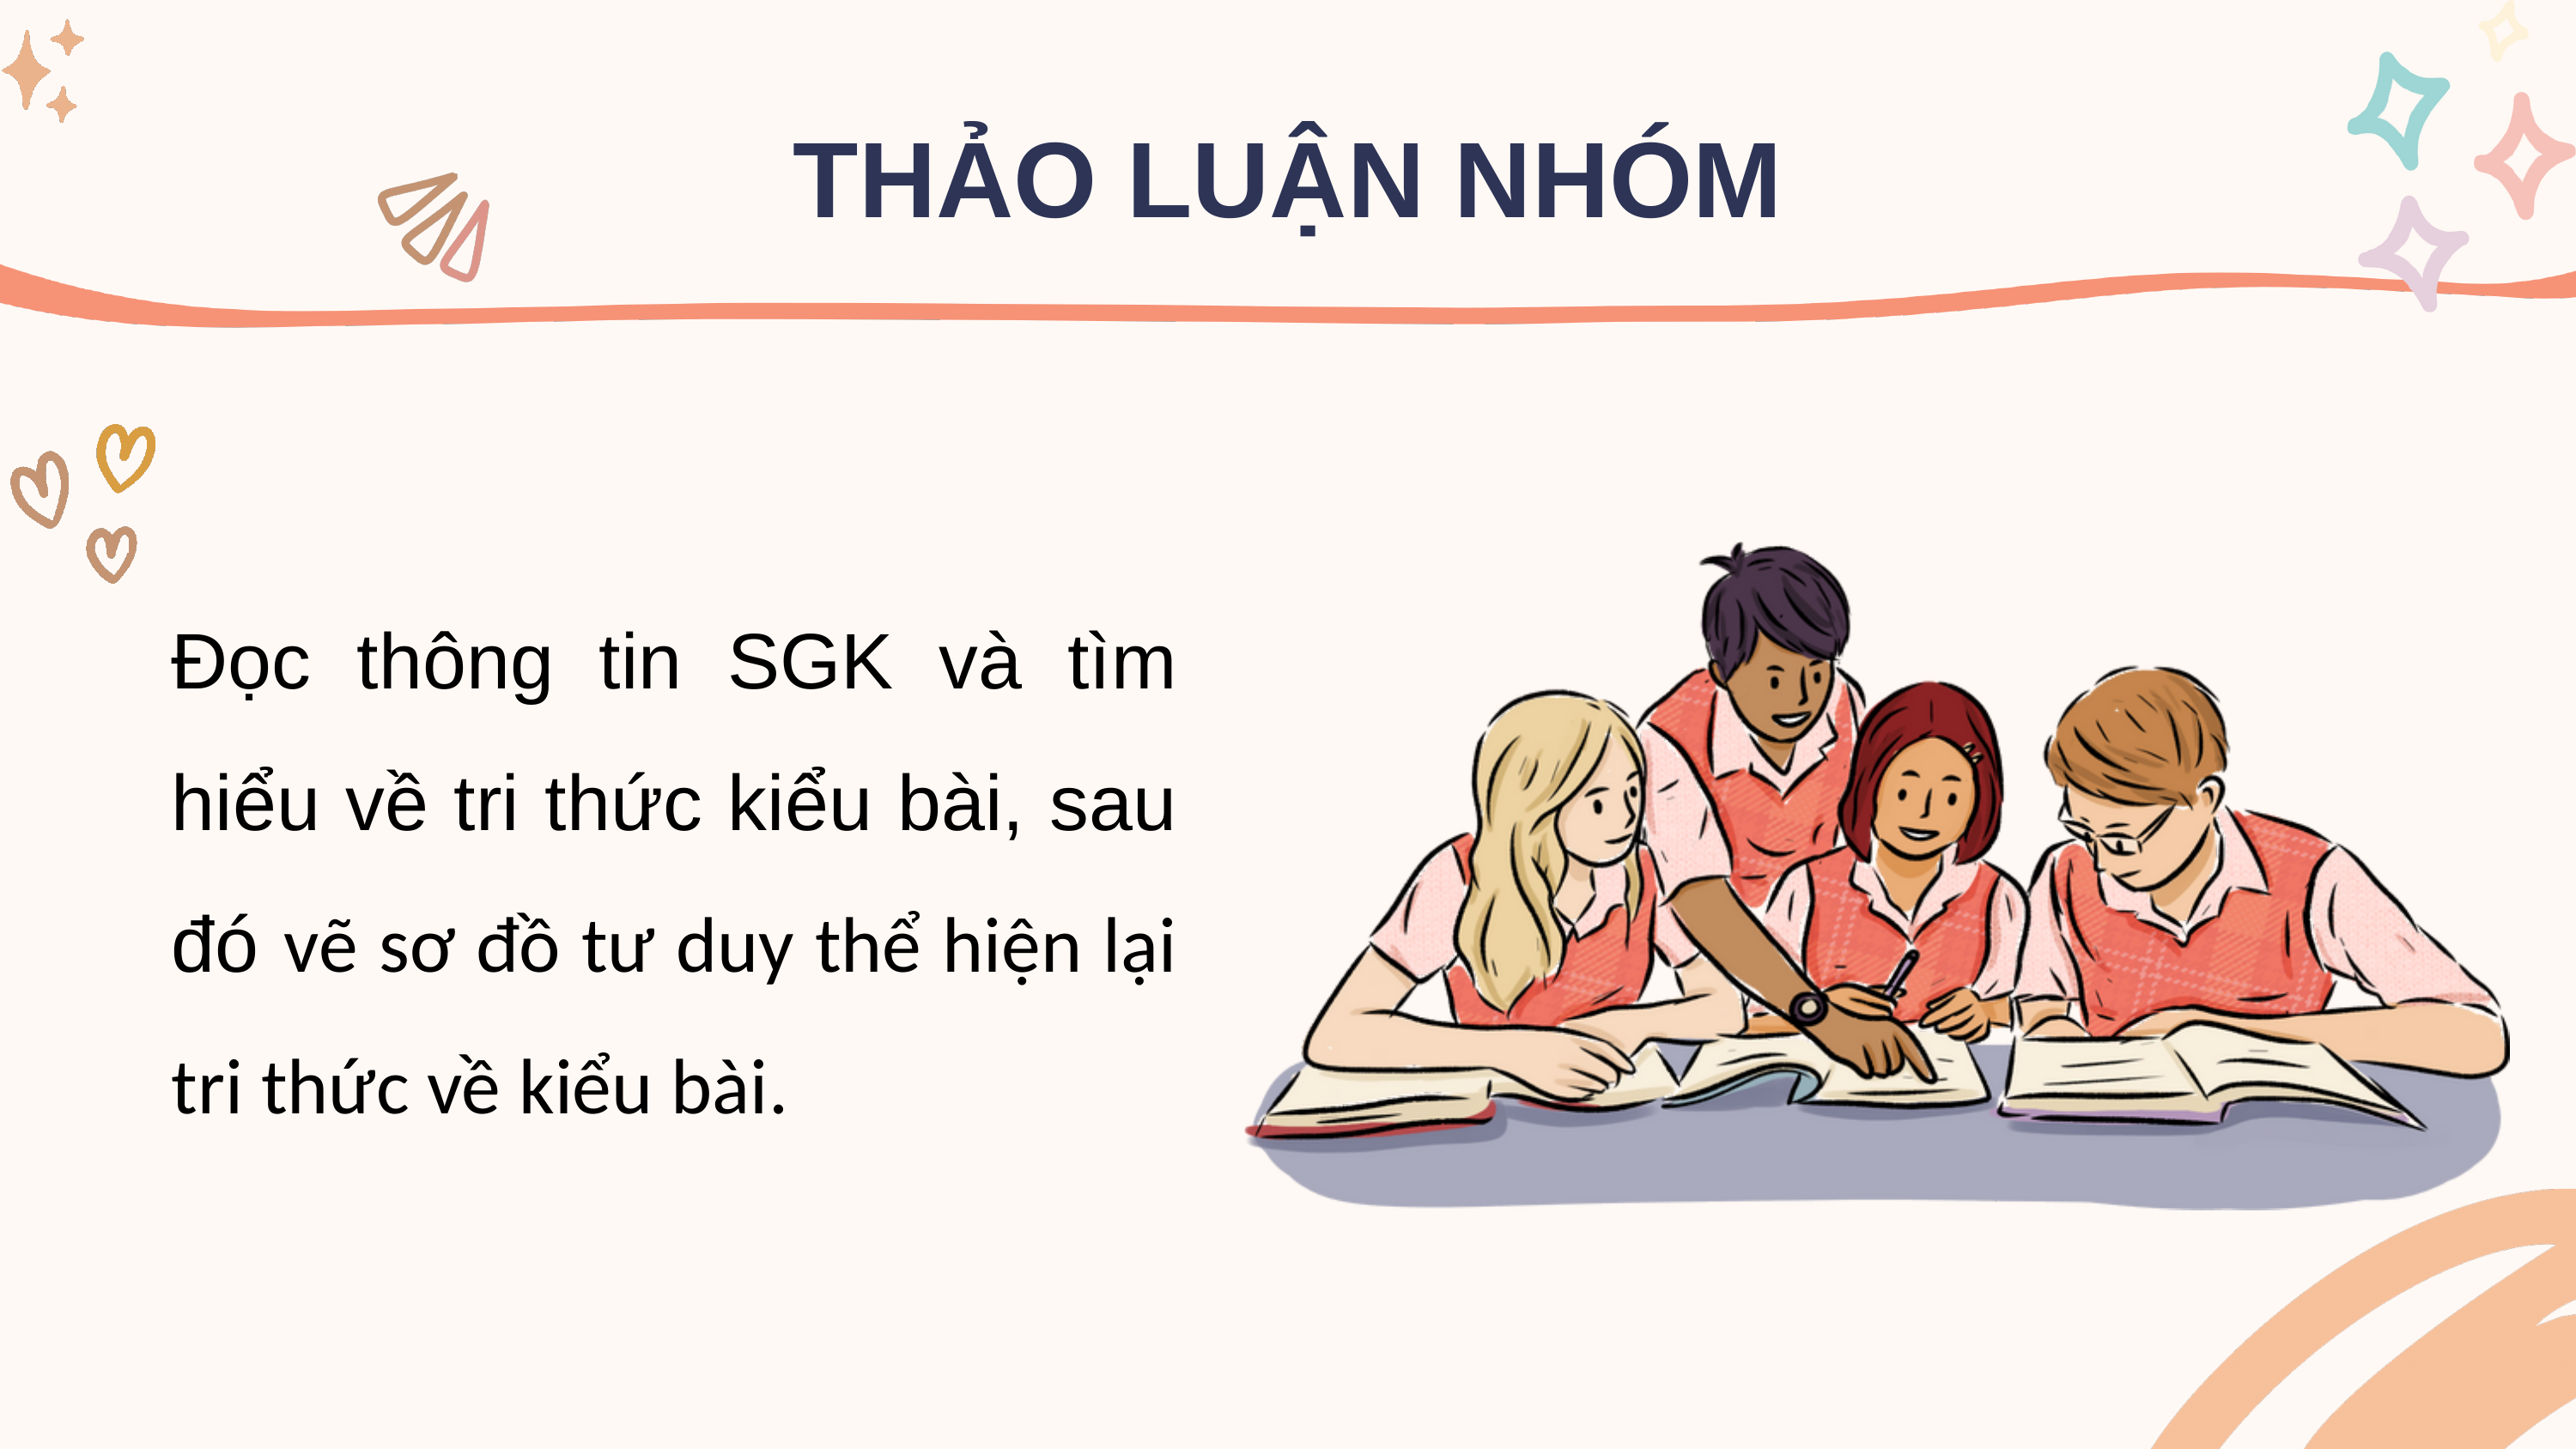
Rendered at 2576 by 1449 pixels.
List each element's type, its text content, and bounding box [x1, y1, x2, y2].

picture [0, 0, 2576, 328]
picture [10, 421, 157, 585]
text_box Đọc thông tin SGK và tìm hiểu về tri thức kiểu bài, sau đó vẽ sơ đồ tư duy thể hiện lại tri thức về kiểu bài. [171, 563, 1179, 1131]
picture [1244, 541, 2576, 1449]
